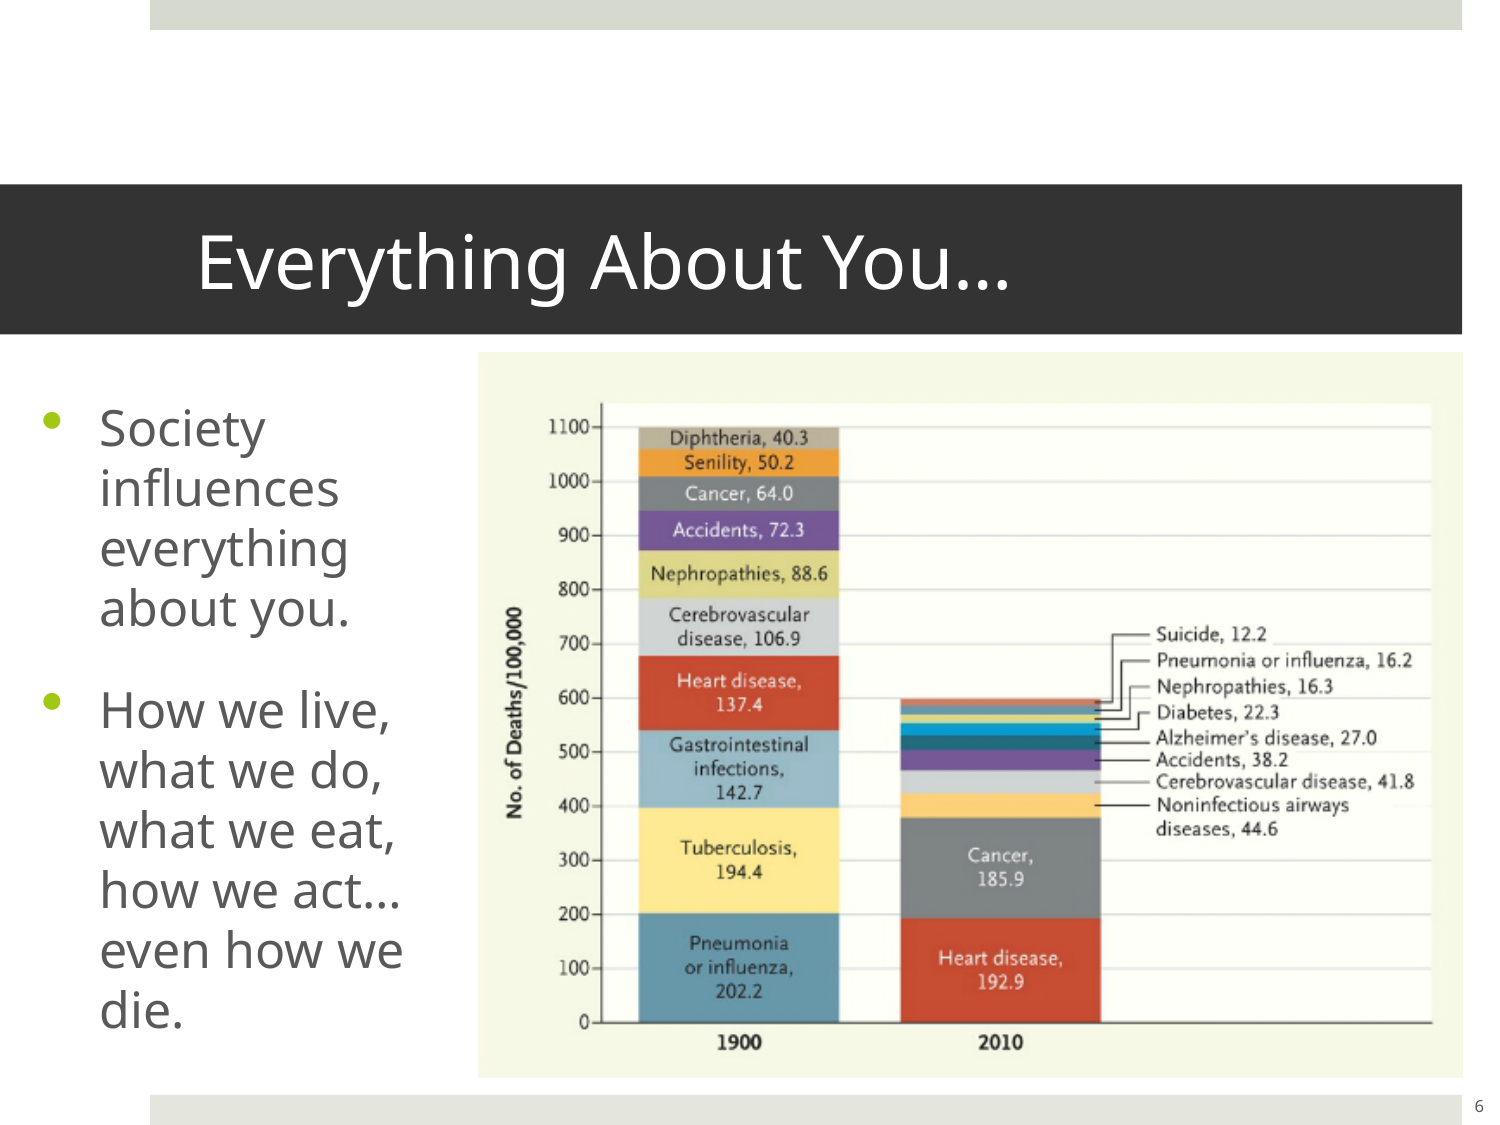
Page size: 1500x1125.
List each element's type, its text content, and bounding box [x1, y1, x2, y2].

title Everything About You… [0, 184, 1463, 335]
slide_number 6 [1441, 1077, 1500, 1125]
list Society influences everything about you. How we live, what we do, what we eat, how we act… even how we die. [28, 388, 457, 1078]
picture [477, 352, 1463, 1079]
